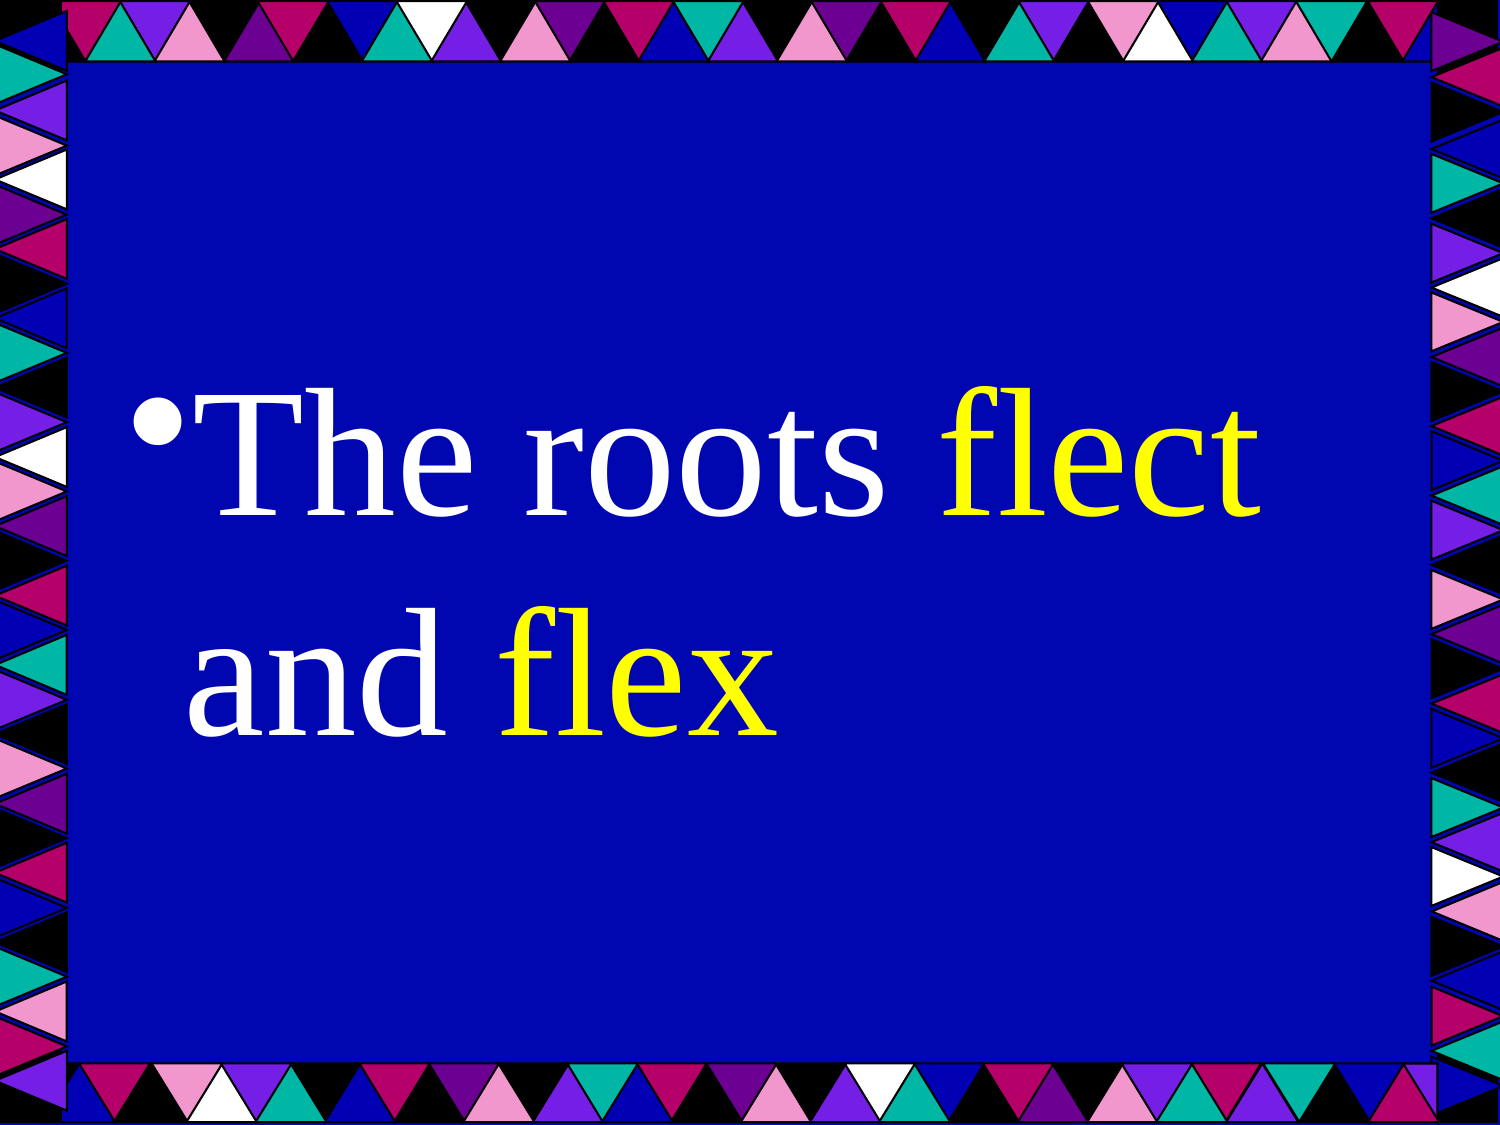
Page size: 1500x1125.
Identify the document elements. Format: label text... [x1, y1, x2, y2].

list The roots flect and flex [112, 324, 1388, 1000]
